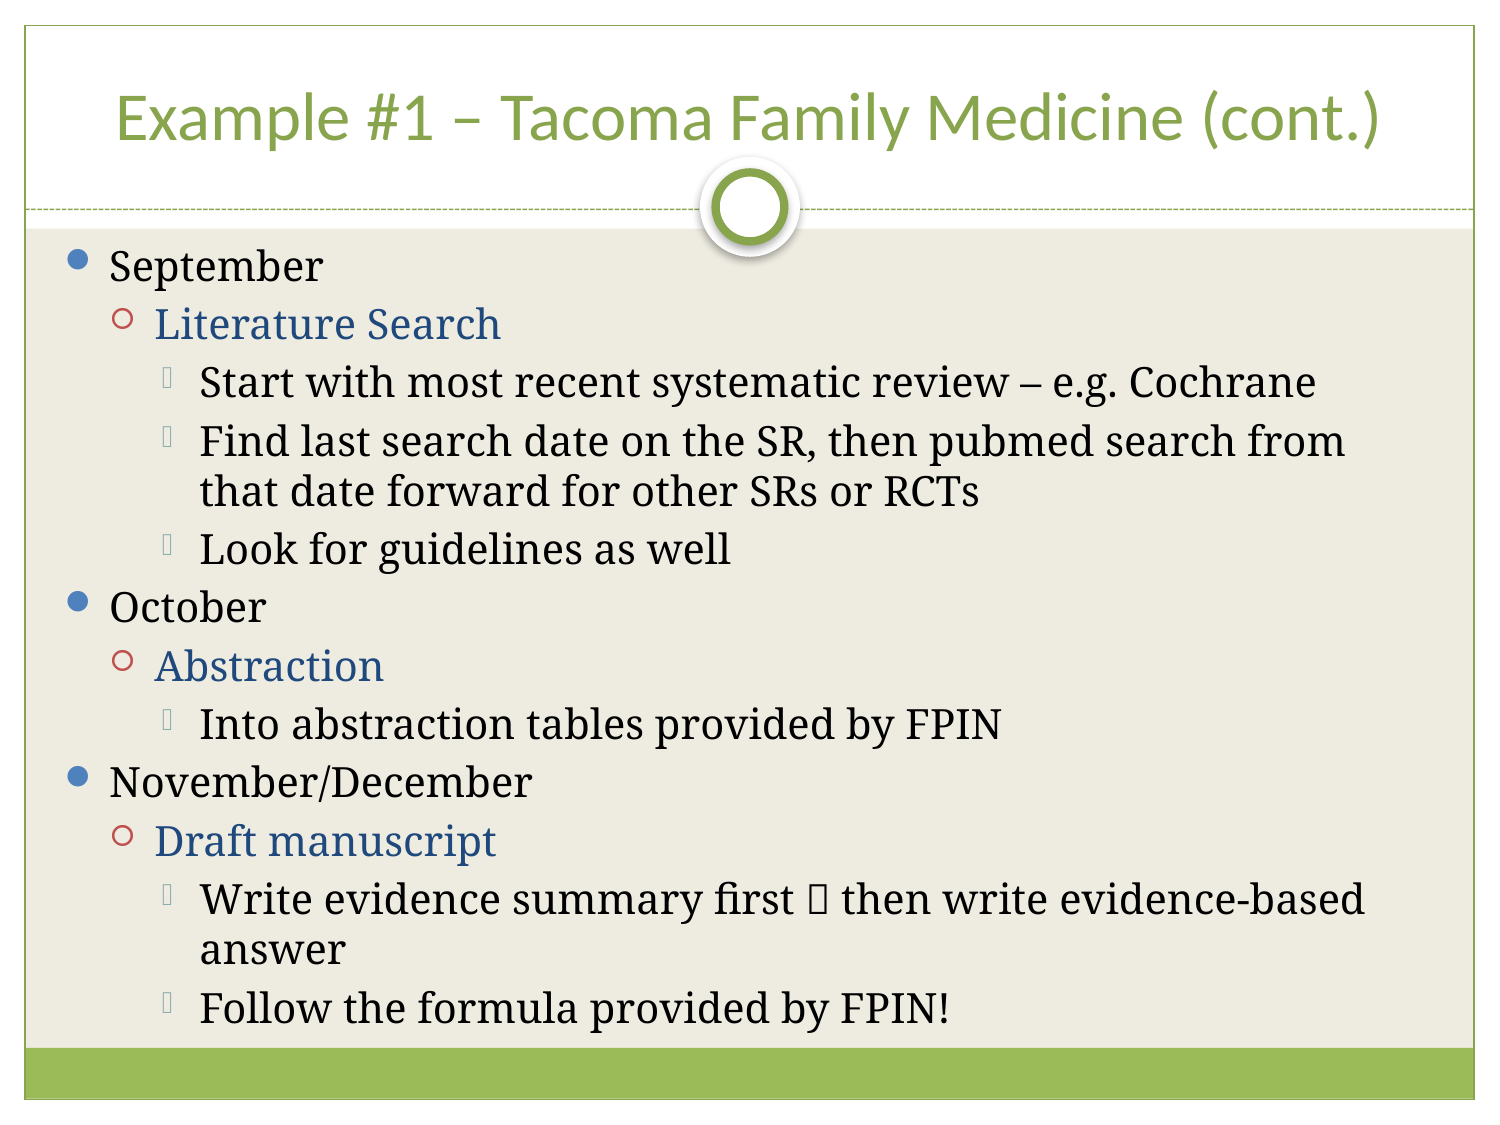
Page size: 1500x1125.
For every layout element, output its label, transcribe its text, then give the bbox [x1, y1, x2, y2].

title Example #1 – Tacoma Family Medicine (cont.) [49, 37, 1450, 162]
list September Literature Search Start with most recent systematic review – e.g. Cochrane Find last search date on the SR, then pubmed search from that date forward for other SRs or RCTs Look for guidelines as well October Abstraction Into abstraction tables provided by FPIN November/December Draft manuscript Write evidence summary first  then write evidence-based answer Follow the formula provided by FPIN! [49, 232, 1445, 982]
